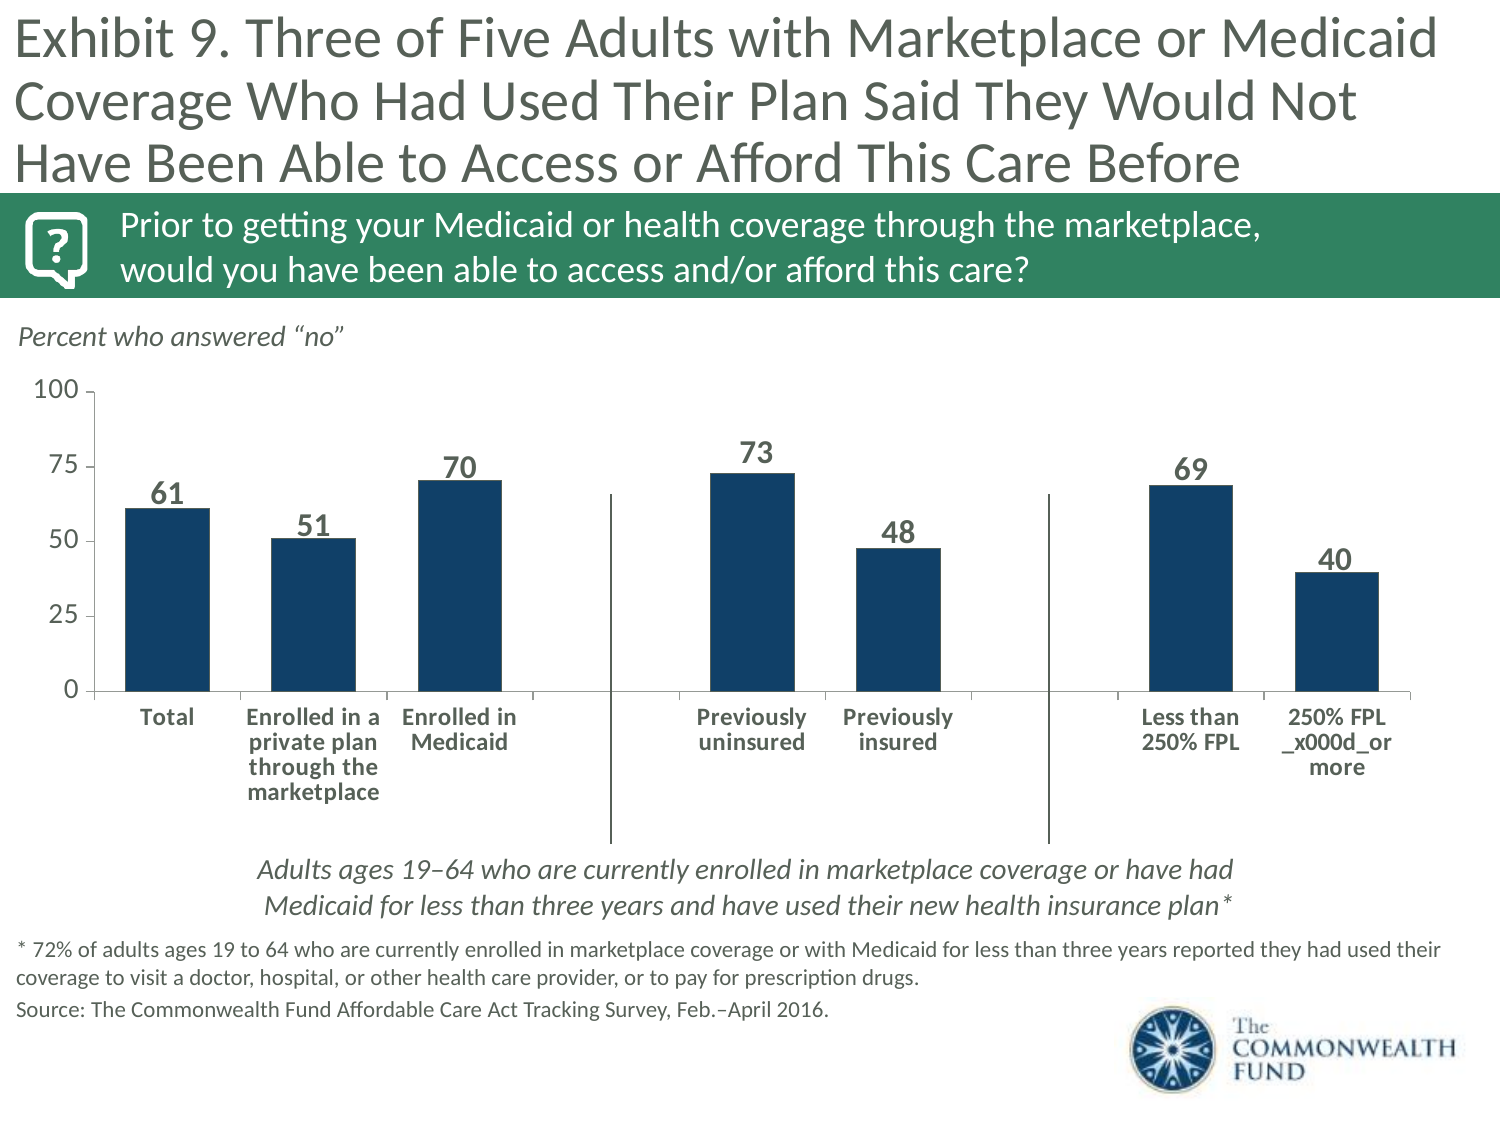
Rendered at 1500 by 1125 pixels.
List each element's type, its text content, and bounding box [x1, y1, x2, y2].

text_box Prior to getting your Medicaid or health coverage through the marketplace, would you have been able to access and/or afford this care? [0, 193, 1500, 298]
title Exhibit 9. Three of Five Adults with Marketplace or Medicaid Coverage Who Had Used Their Plan Said They Would Not Have Been Able to Access or Afford This Care Before [0, 0, 1500, 193]
picture [1113, 997, 1475, 1105]
text_box Percent who answered “no” [3, 310, 394, 358]
list * 72% of adults ages 19 to 64 who are currently enrolled in marketplace coverage or with Medicaid for less than three years reported they had used their coverage to visit a doctor, hospital, or other health care provider, or to pay for prescription drugs. Source: The Commonwealth Fund Affordable Care Act Tracking Survey, Feb.–April 2016. [1, 929, 1500, 1030]
text_box Adults ages 19–64 who are currently enrolled in marketplace coverage or have had Medicaid for less than three years and have used their new health insurance plan* [87, 854, 1412, 929]
picture [25, 211, 88, 290]
chart [0, 359, 1434, 845]
